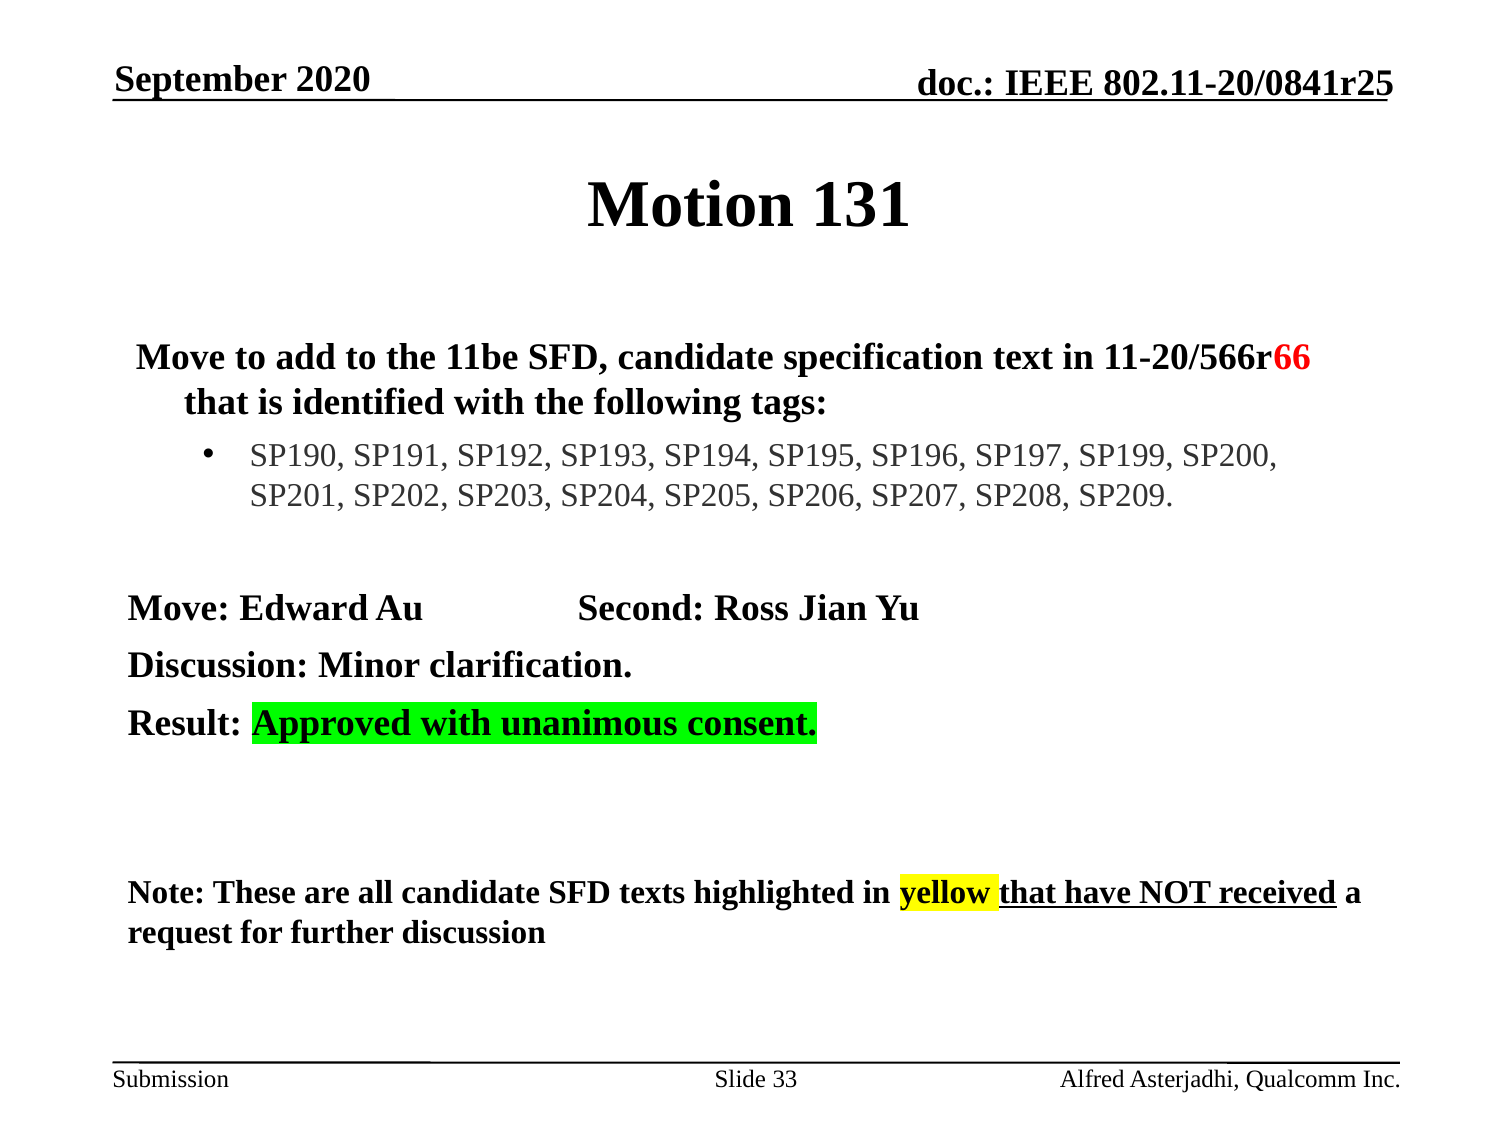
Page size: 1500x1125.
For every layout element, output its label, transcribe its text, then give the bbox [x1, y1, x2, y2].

list Move to add to the 11be SFD, candidate specification text in 11-20/566r66 that is identified with the following tags: SP190, SP191, SP192, SP193, SP194, SP195, SP196, SP197, SP199, SP200, SP201, SP202, SP203, SP204, SP205, SP206, SP207, SP208, SP209. Move: Edward Au Second: Ross Jian Yu Discussion: Minor clarification. Result: Approved with unanimous consent. Note: These are all candidate SFD texts highlighted in yellow that have NOT received a request for further discussion [112, 324, 1388, 1063]
slide_number Slide 33 [712, 1061, 800, 1123]
title Motion 131 [112, 112, 1388, 288]
footer Alfred Asterjadhi, Qualcomm Inc. [878, 1061, 1402, 1093]
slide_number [114, 54, 423, 100]
